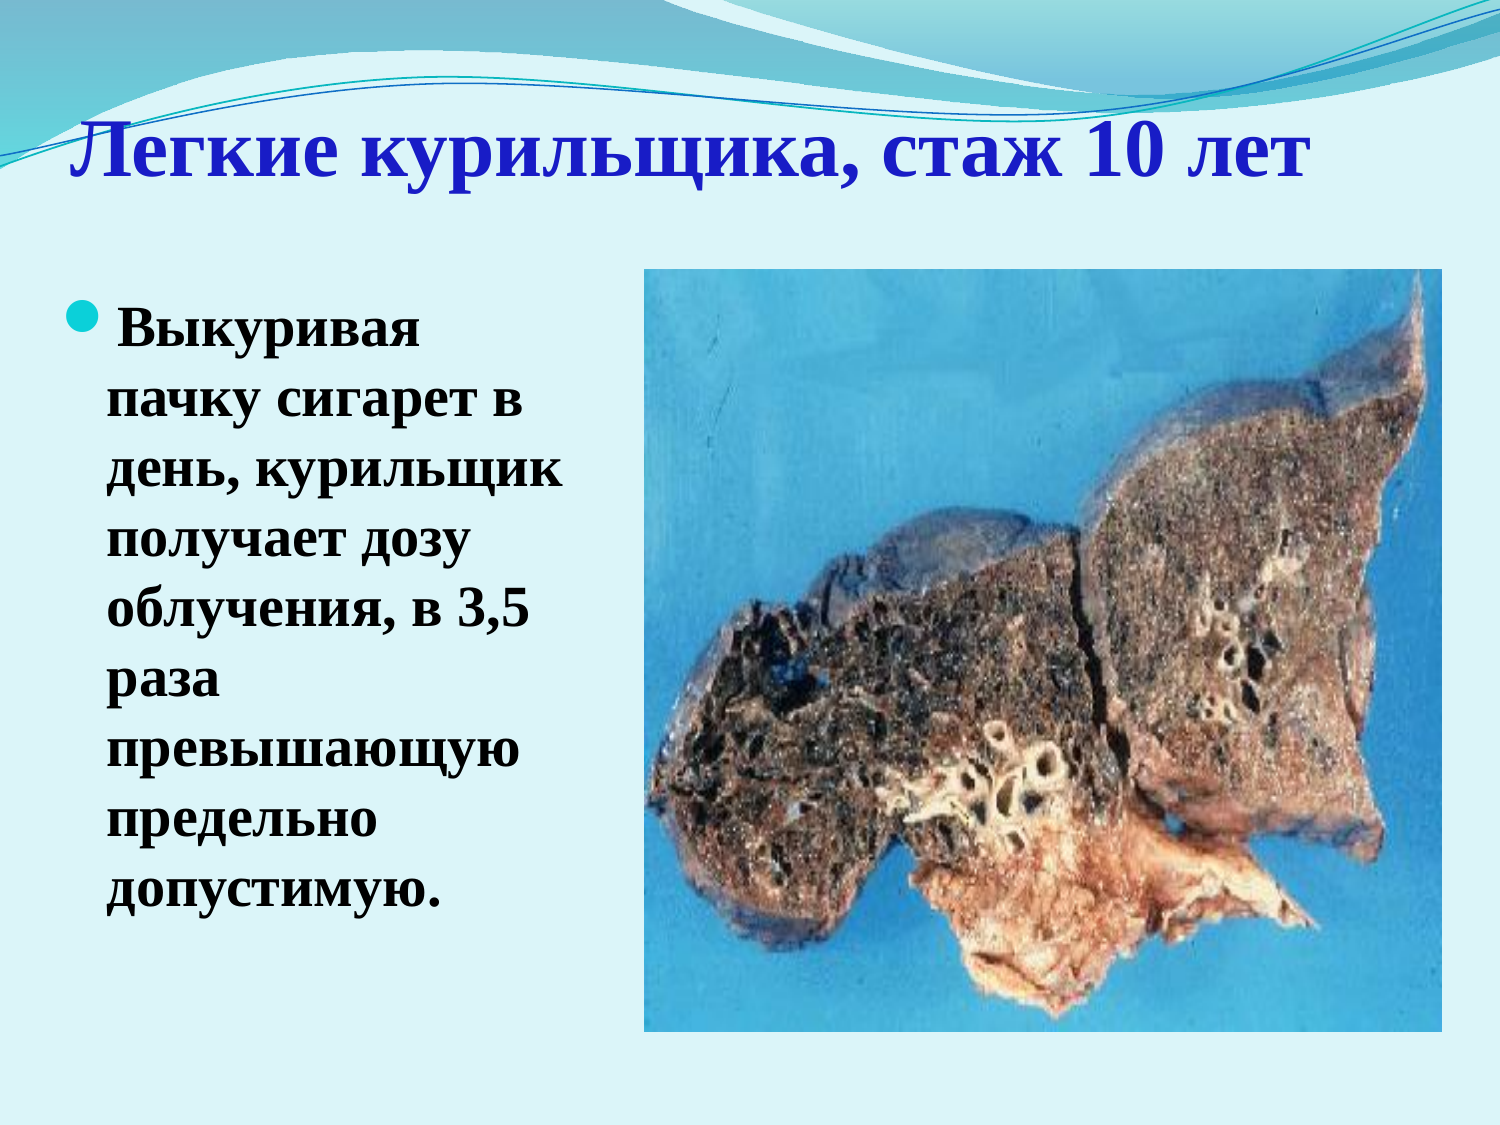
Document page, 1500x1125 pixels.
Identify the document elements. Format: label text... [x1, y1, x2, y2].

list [637, 270, 644, 293]
list Выкуривая пачку сигарет в день, курильщик получает дозу облучения, в 3,5 раза превышающую предельно допустимую. [46, 281, 586, 1000]
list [644, 269, 1442, 1032]
title Легкие курильщика, стаж 10 лет [70, 105, 1421, 293]
